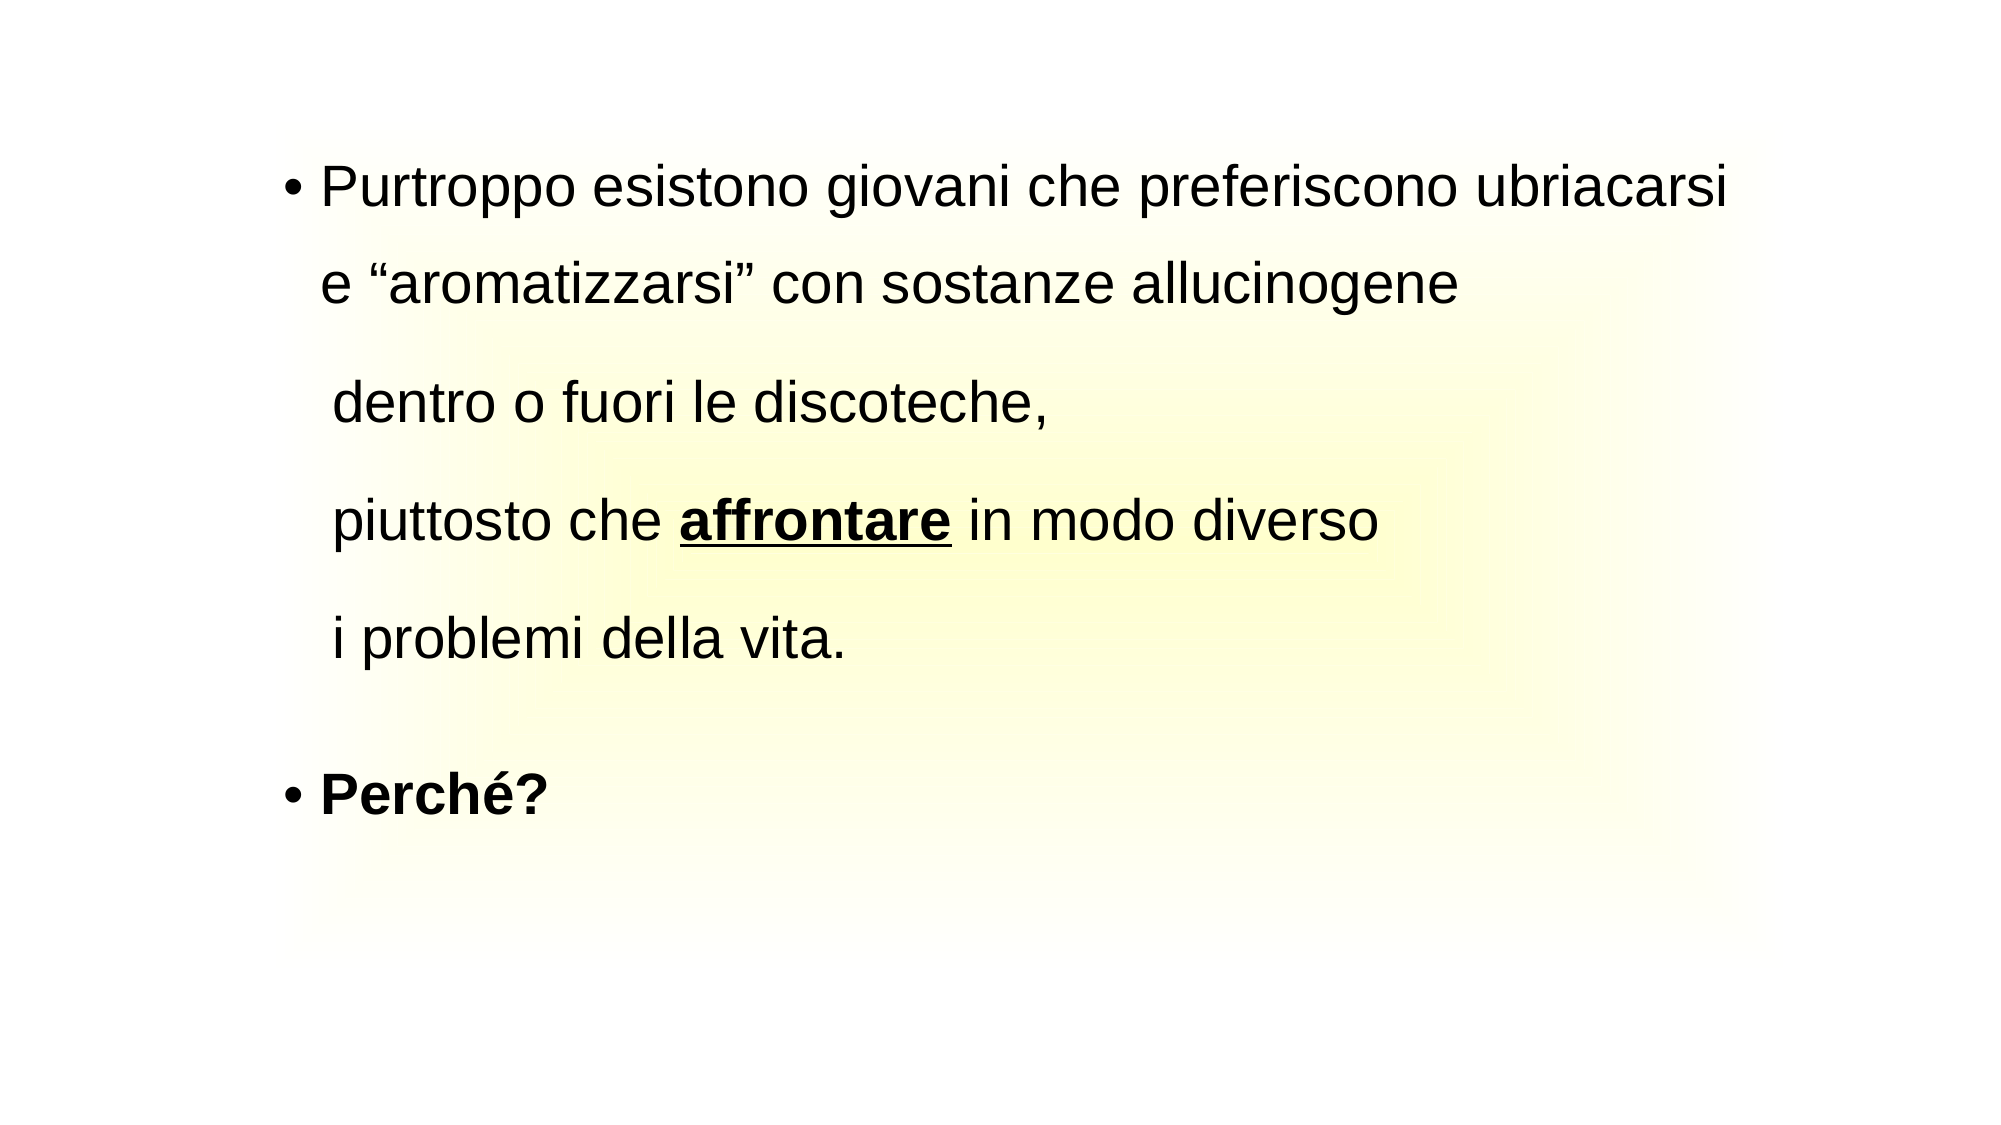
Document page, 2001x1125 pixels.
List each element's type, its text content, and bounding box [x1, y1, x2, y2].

list Purtroppo esistono giovani che preferiscono ubriacarsi e “aromatizzarsi” con sostanze allucinogene dentro o fuori le discoteche, piuttosto che affrontare in modo diverso i problemi della vita. Perché? [268, 113, 1792, 977]
